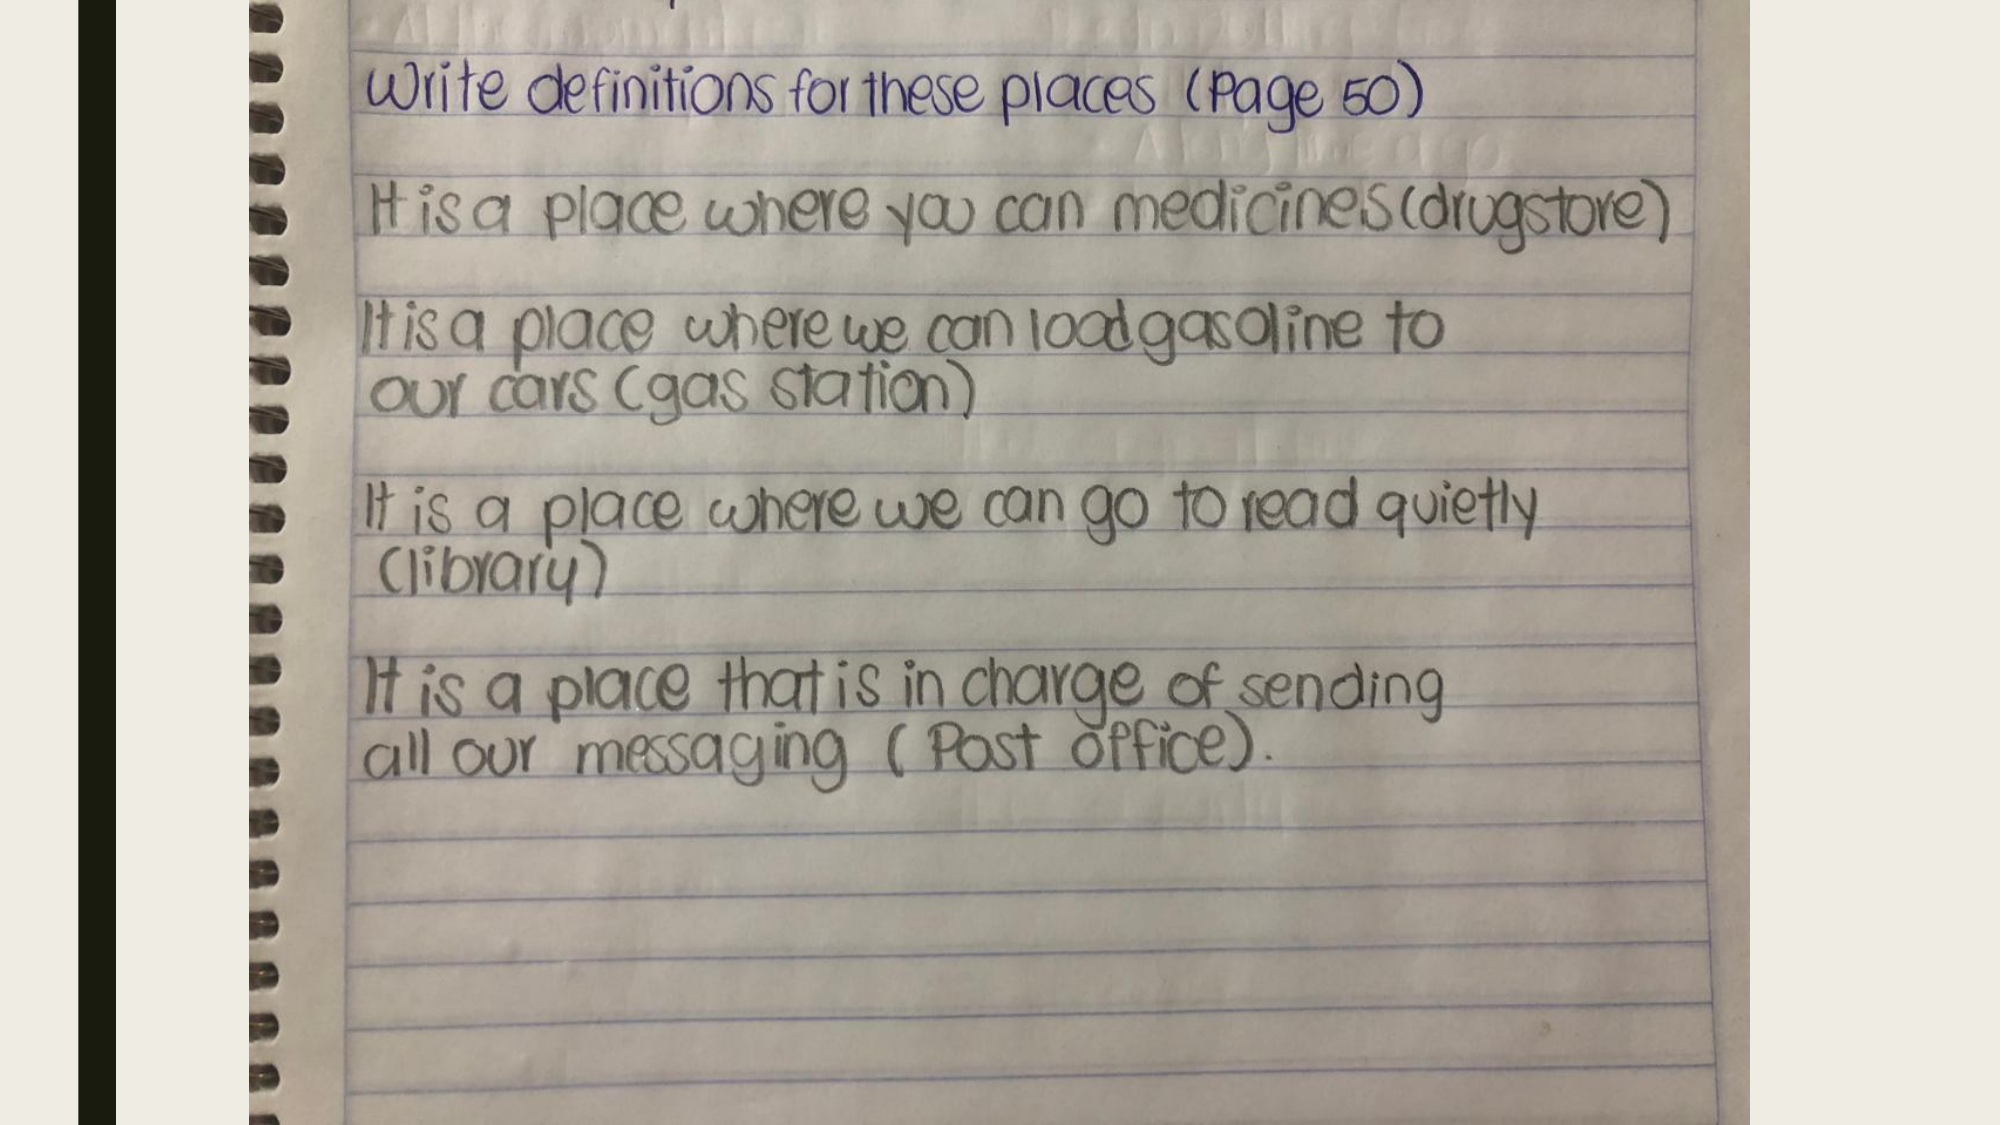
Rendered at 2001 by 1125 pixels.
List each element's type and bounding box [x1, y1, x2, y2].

picture [249, 0, 1750, 1125]
